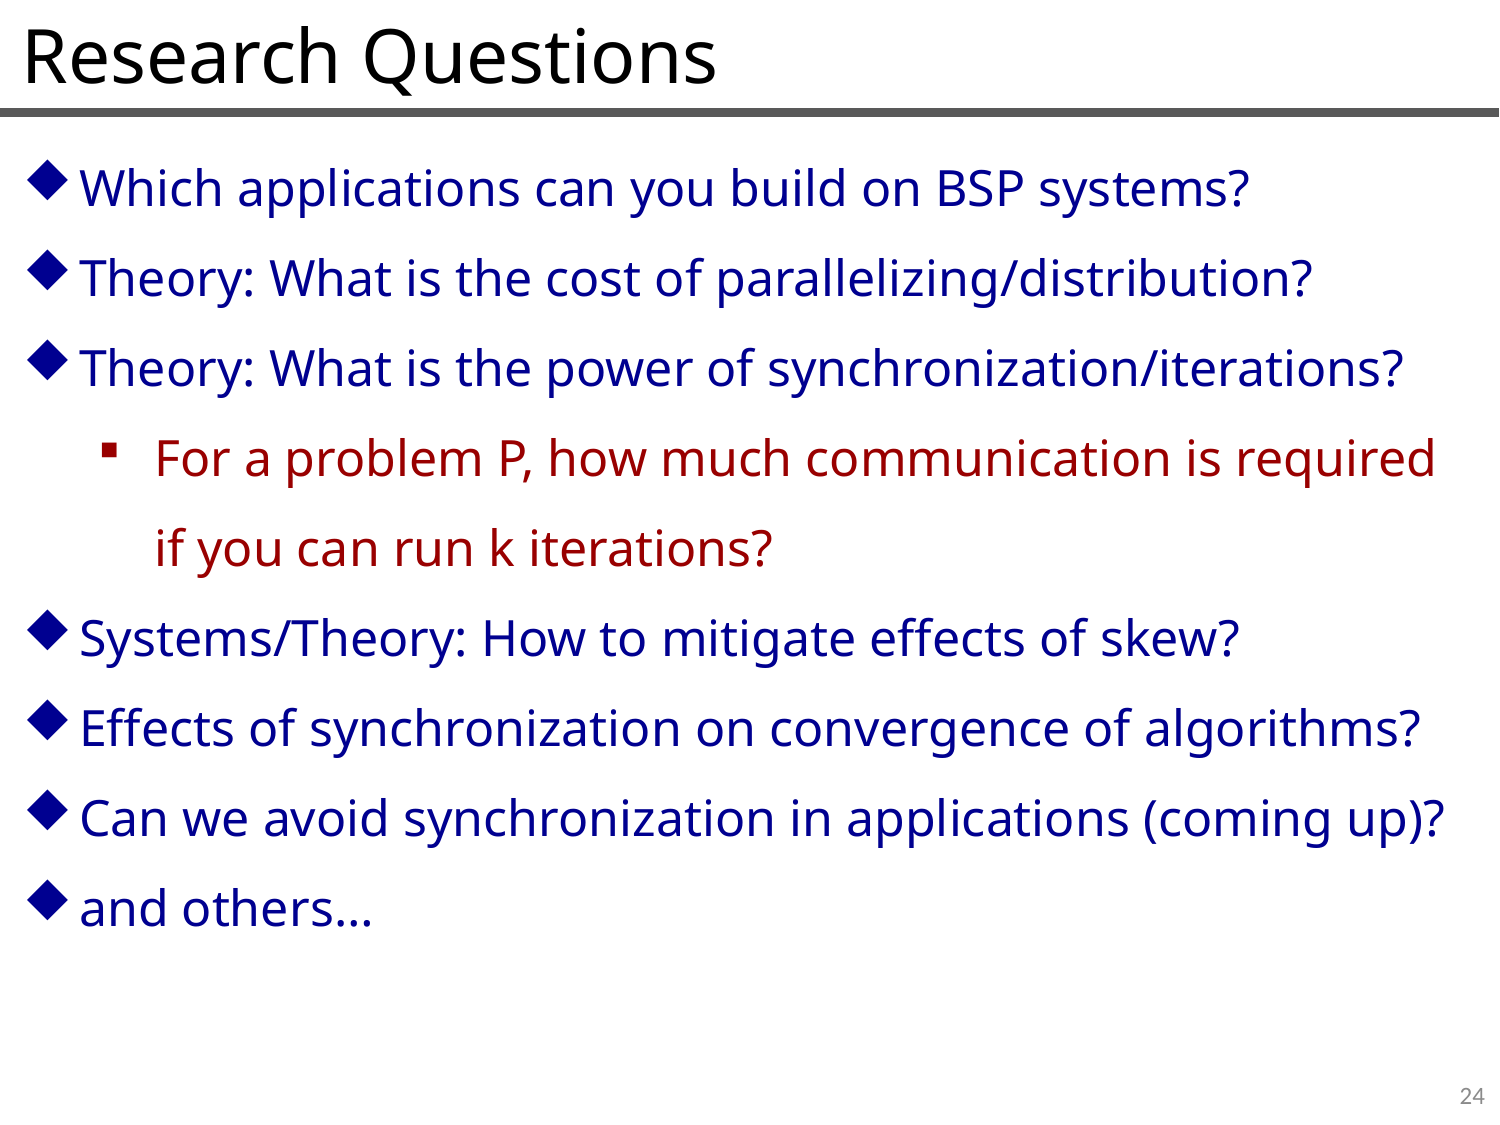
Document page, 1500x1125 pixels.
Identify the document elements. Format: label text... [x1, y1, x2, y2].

text_box Research Questions [6, 1, 1492, 107]
slide_number 24 [1149, 1065, 1500, 1125]
text_box Which applications can you build on BSP systems? Theory: What is the cost of parallelizing/distribution? Theory: What is the power of synchronization/iterations? For a problem P, how much communication is required if you can run k iterations? Systems/Theory: How to mitigate effects of skew? Effects of synchronization on convergence of algorithms? Can we avoid synchronization in applications (coming up)? and others… [8, 121, 1492, 945]
